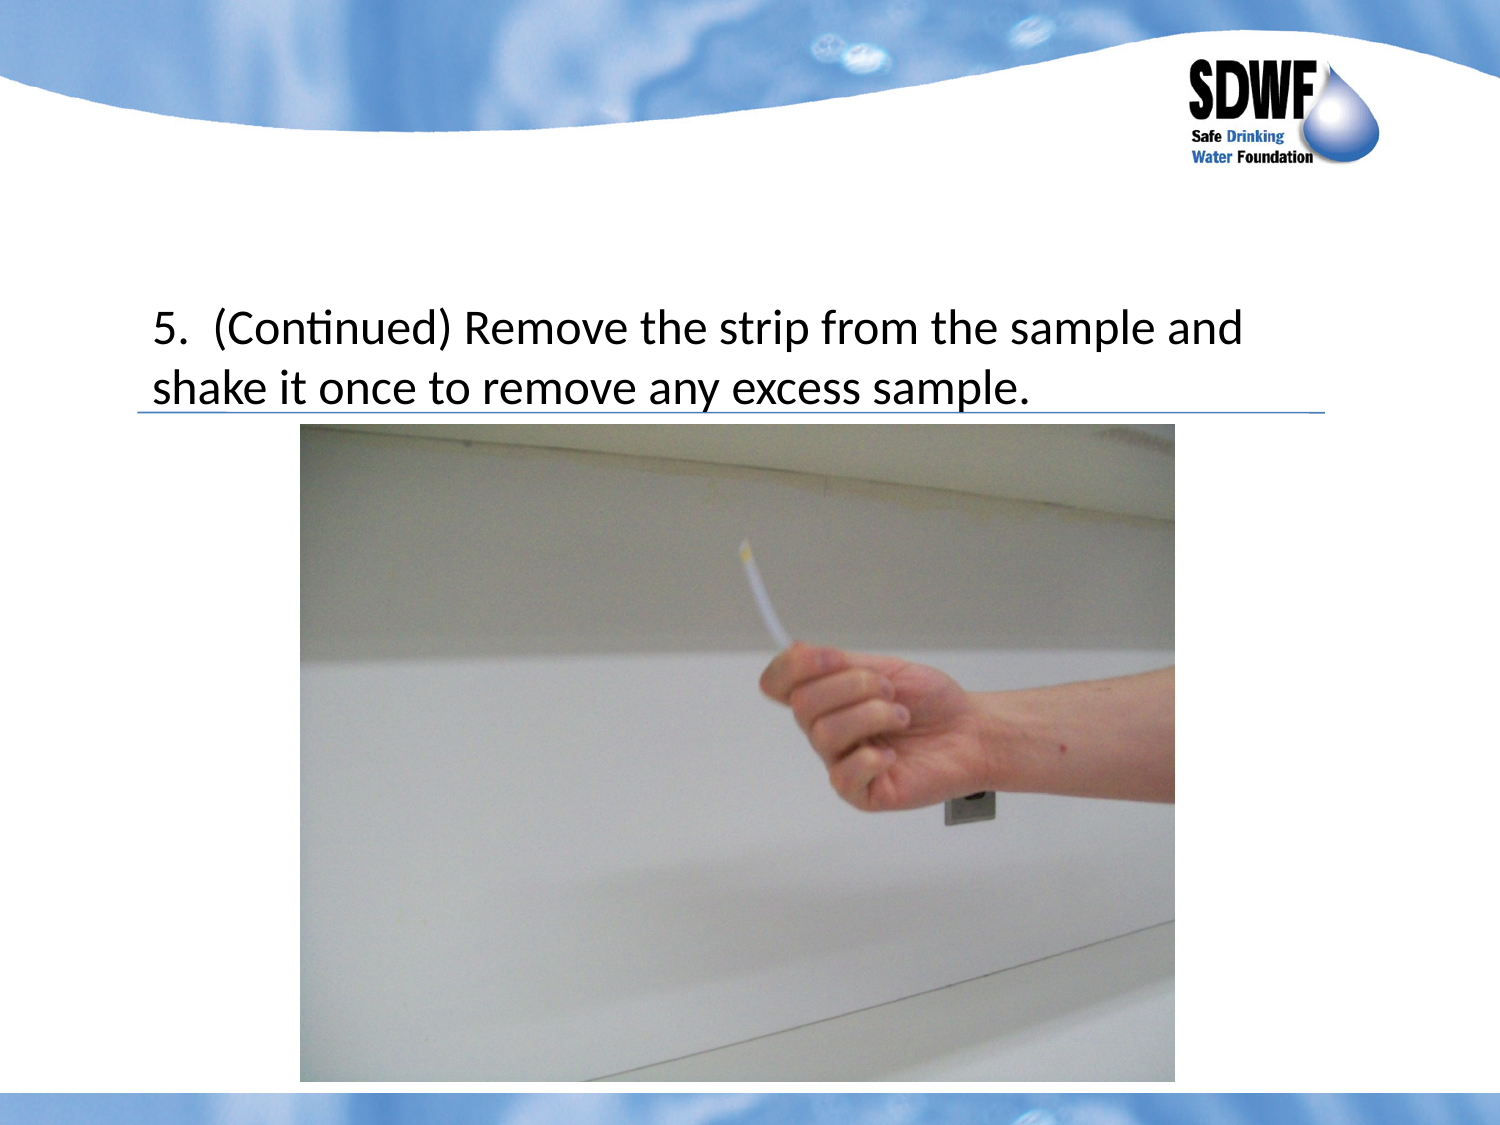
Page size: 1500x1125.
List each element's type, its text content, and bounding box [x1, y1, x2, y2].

picture [0, 1093, 1500, 1125]
picture [0, 0, 1500, 174]
picture [299, 424, 1176, 1082]
text_box 5. (Continued) Remove the strip from the sample and shake it once to remove any excess sample. [137, 287, 1350, 423]
title [99, 183, 1375, 825]
